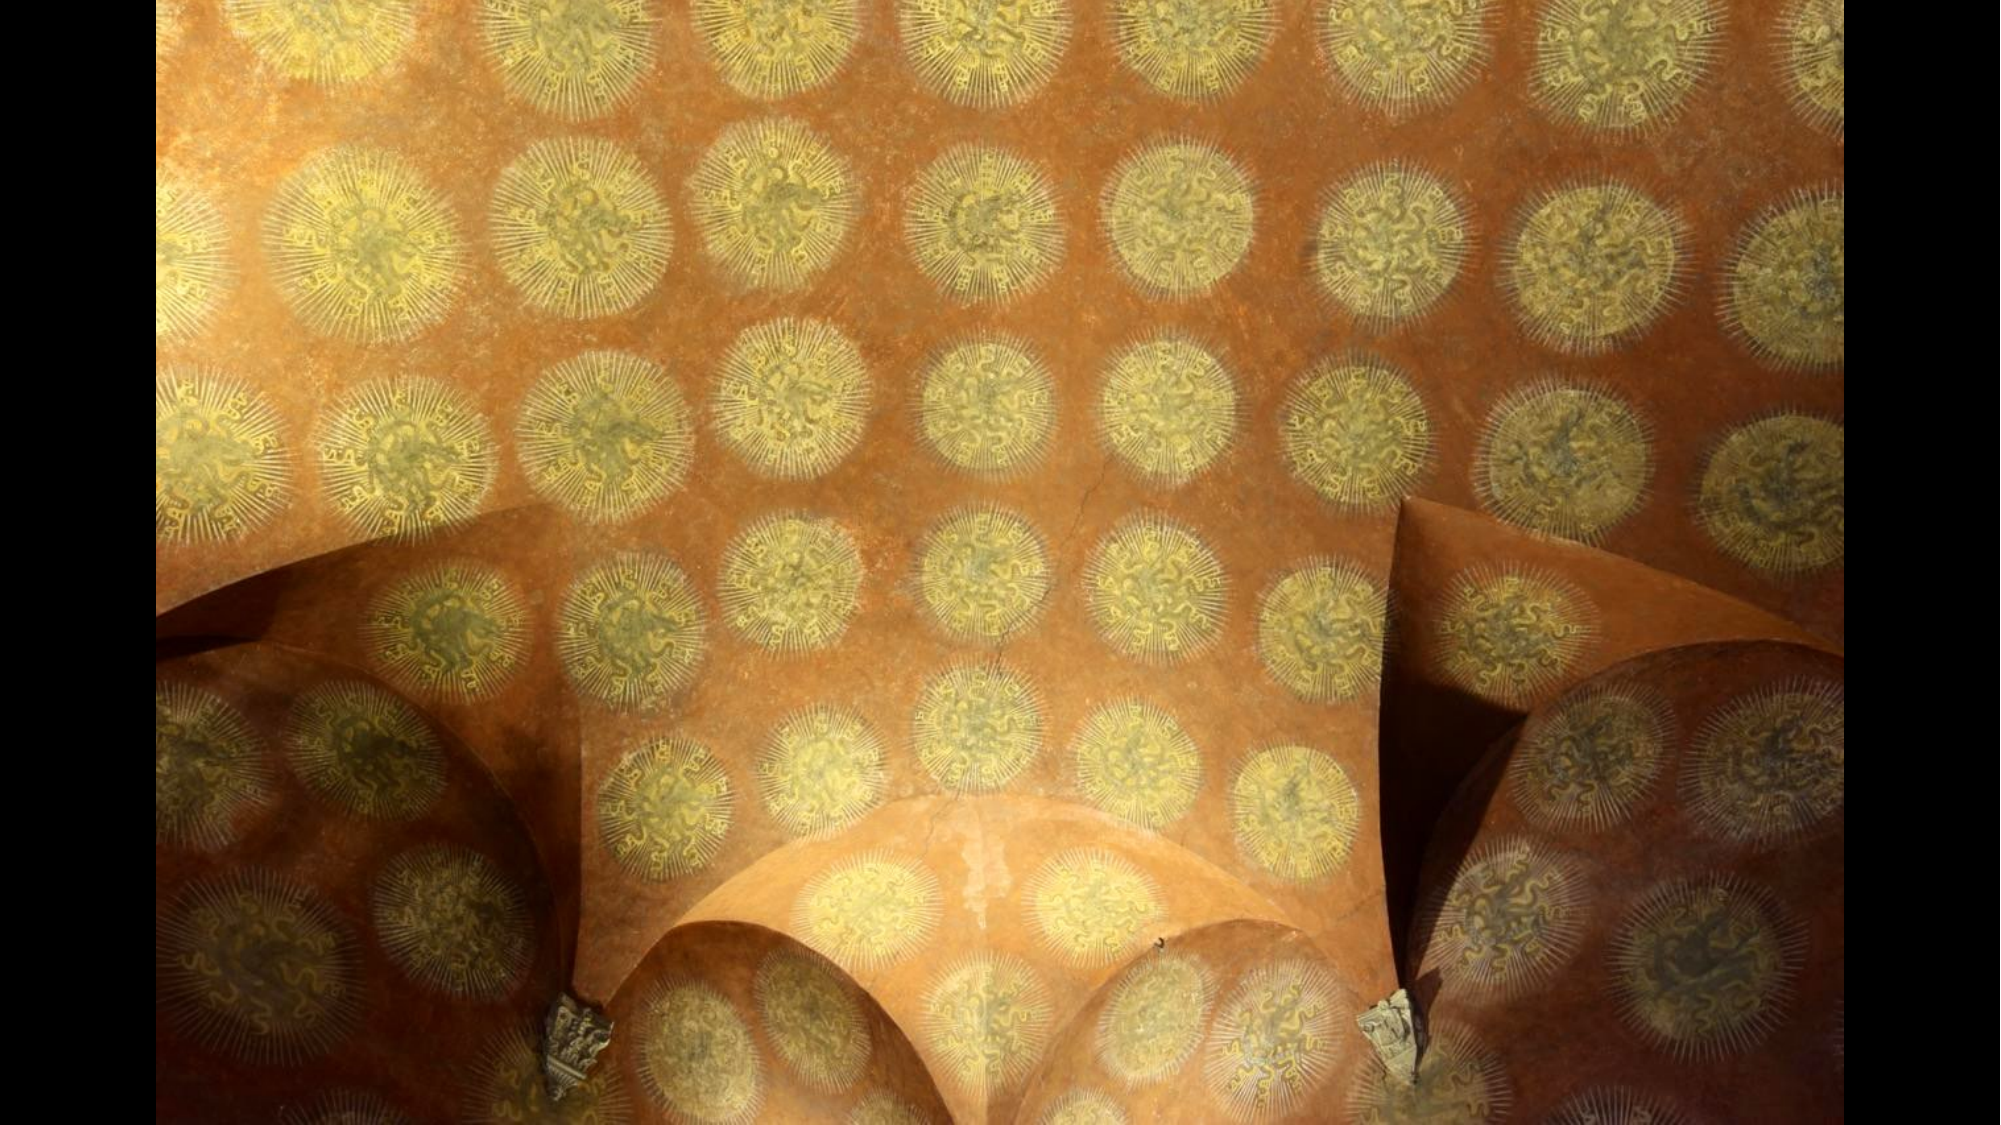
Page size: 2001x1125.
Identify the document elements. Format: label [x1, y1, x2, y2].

picture [156, 0, 1844, 1125]
